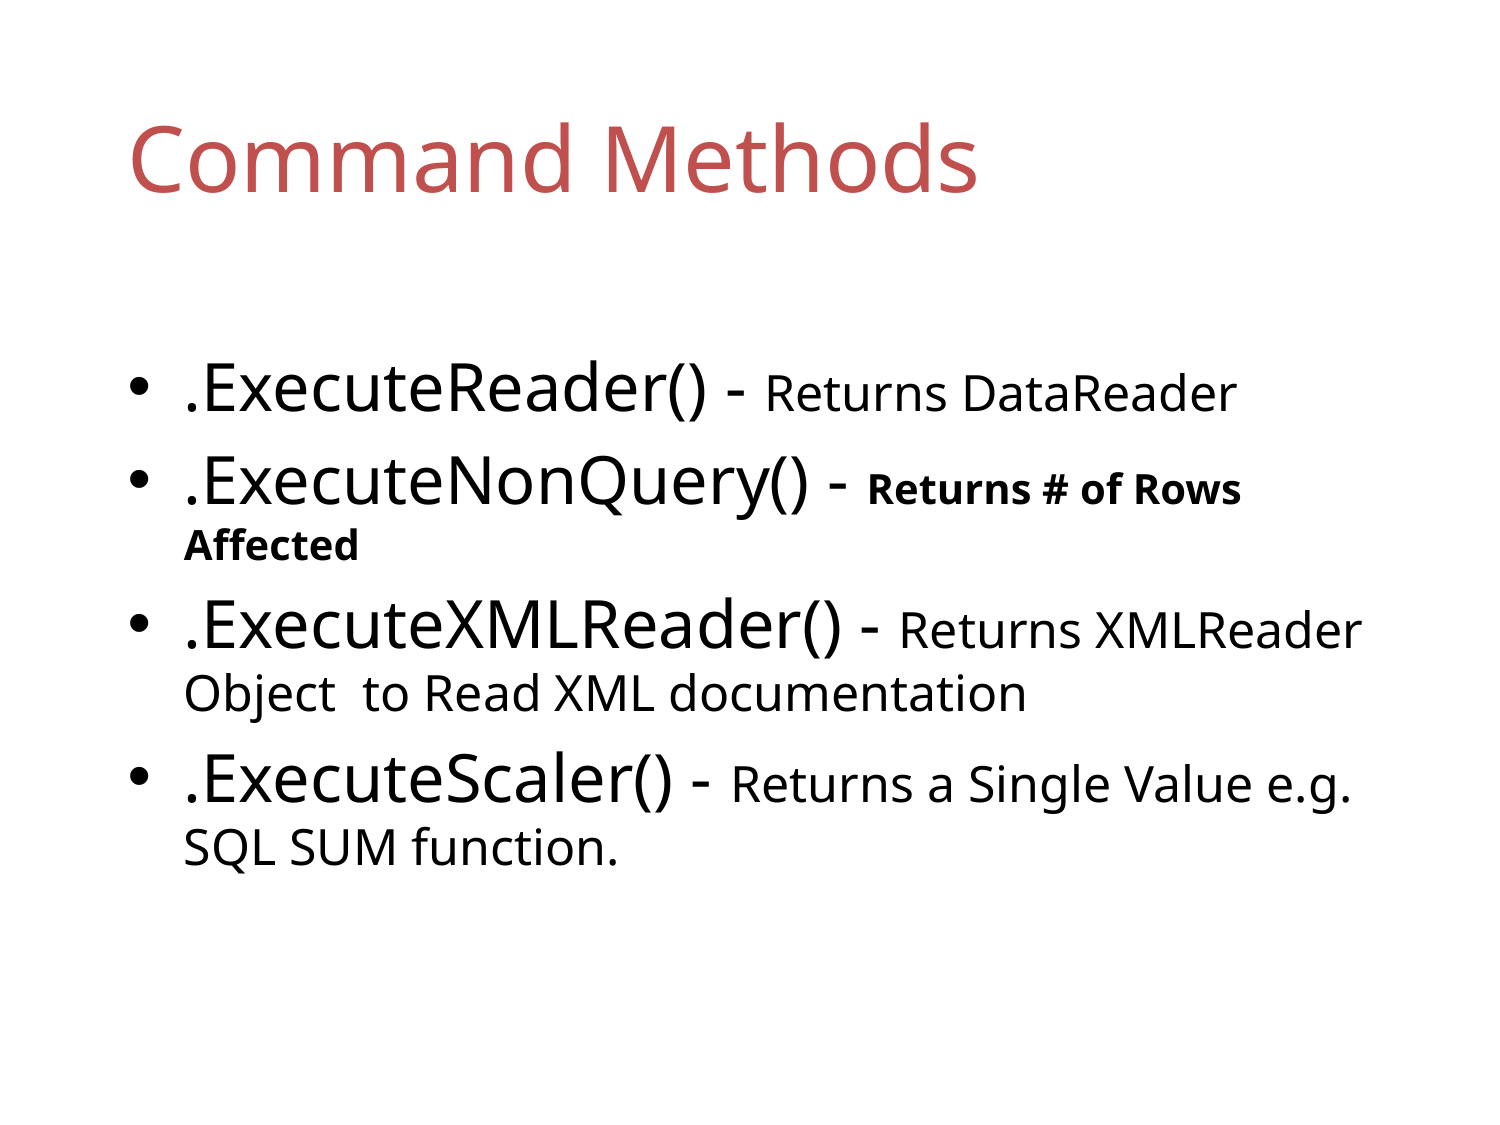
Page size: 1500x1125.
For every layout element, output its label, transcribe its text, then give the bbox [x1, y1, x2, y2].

text_box .ExecuteReader() - Returns DataReader .ExecuteNonQuery() - Returns # of Rows Affected .ExecuteXMLReader() - Returns XMLReader Object to Read XML documentation .ExecuteScaler() - Returns a Single Value e.g. SQL SUM function. [112, 337, 1388, 1013]
title Command Methods [112, 62, 1388, 250]
